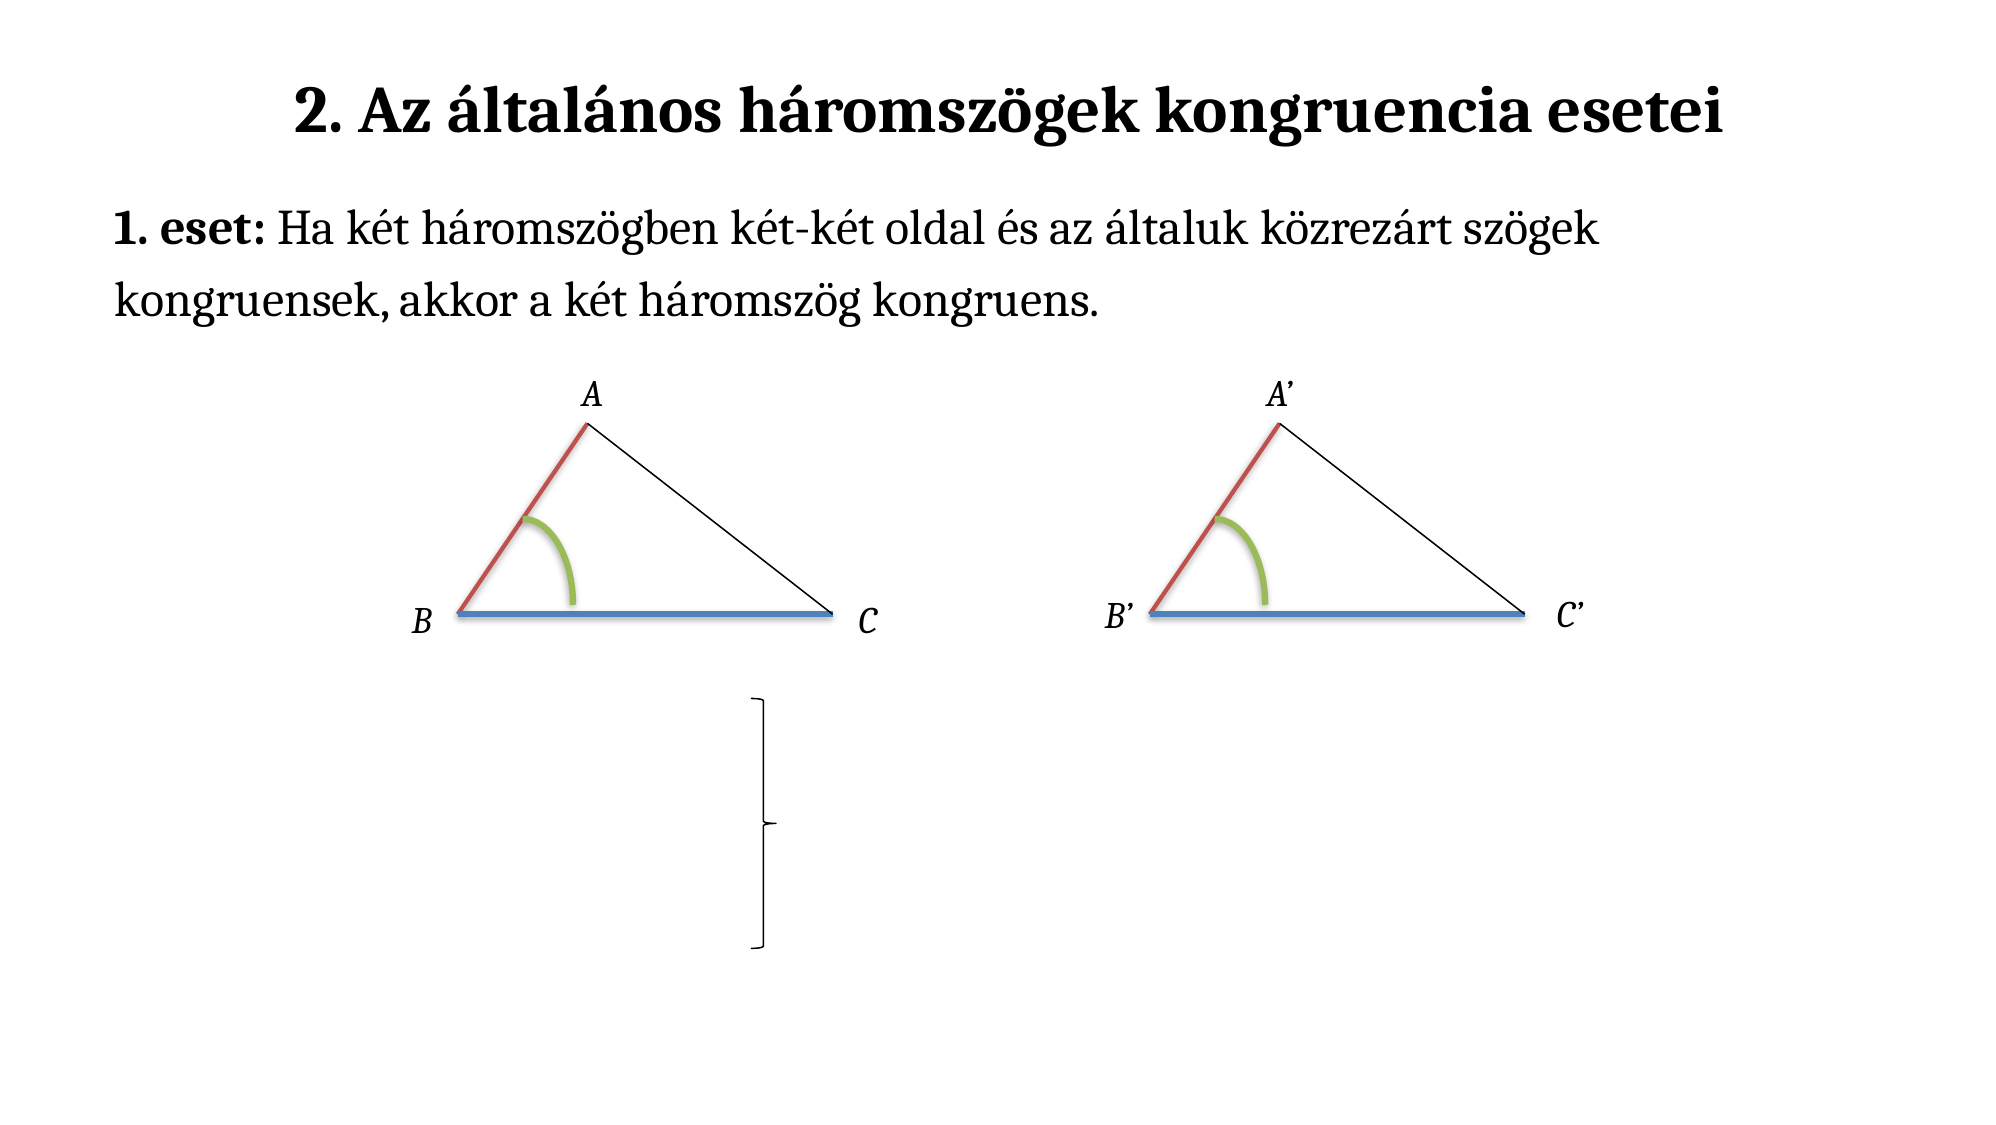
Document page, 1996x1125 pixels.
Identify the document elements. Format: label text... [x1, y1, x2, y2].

text_box [750, 699, 777, 950]
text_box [390, 361, 1605, 691]
title 2. Az általános háromszögek kongruencia esetei [112, 50, 1908, 163]
